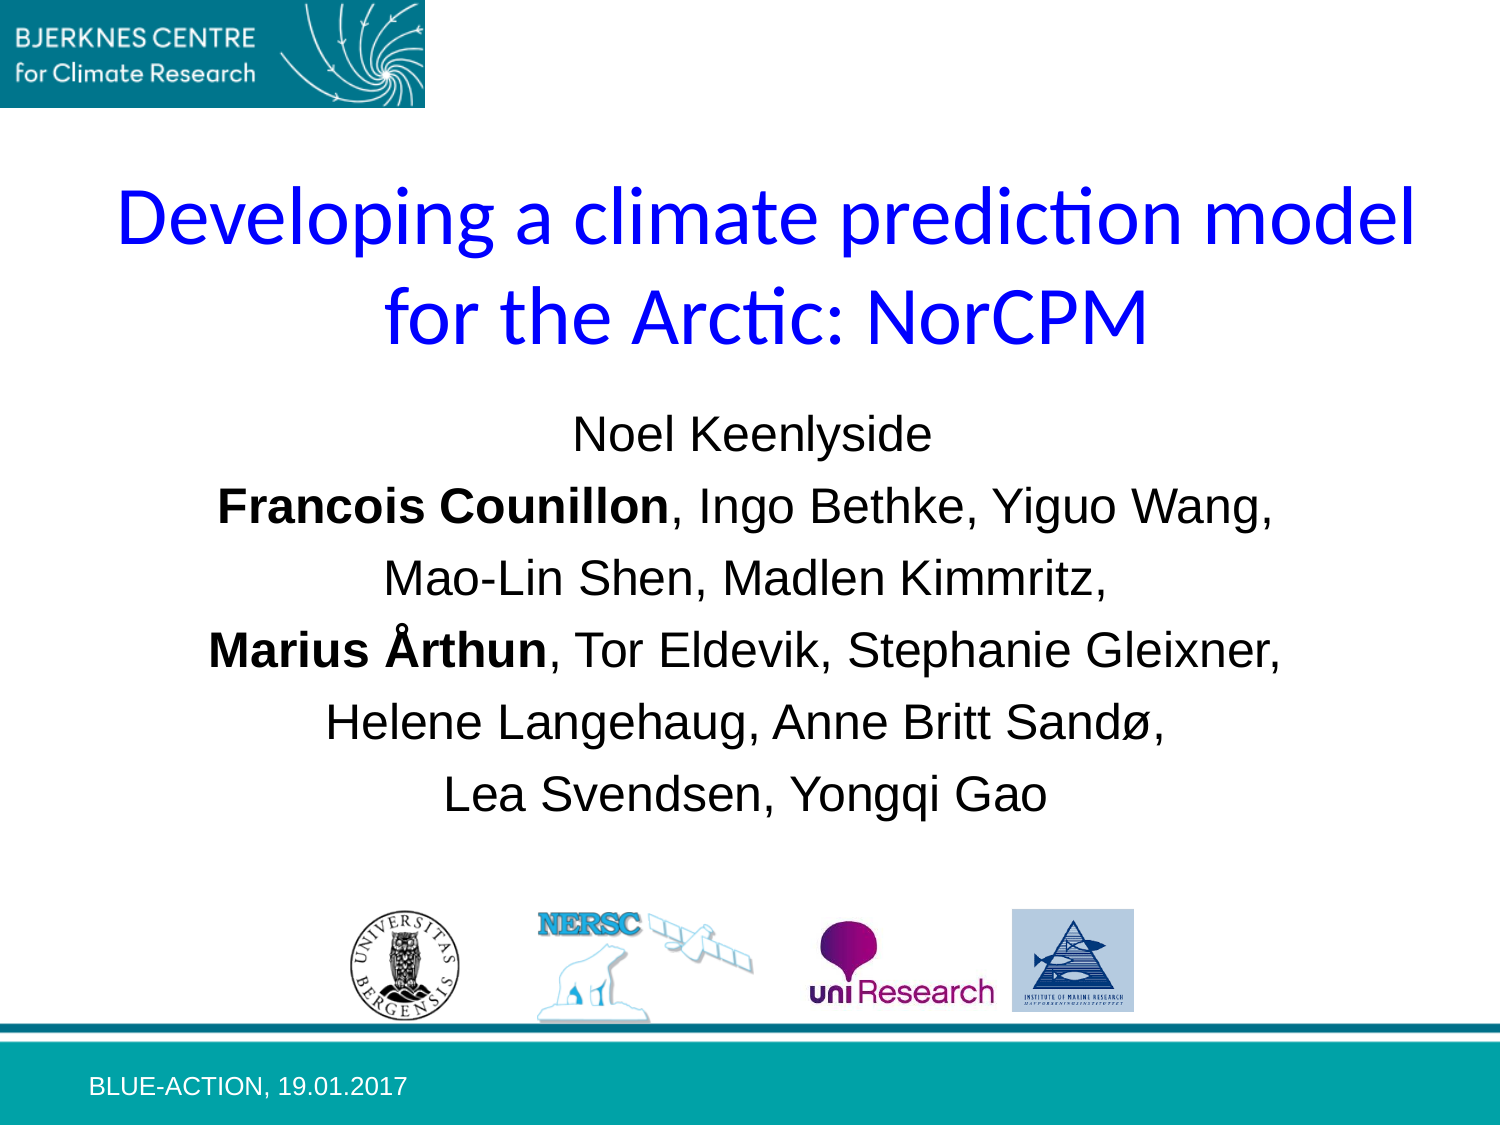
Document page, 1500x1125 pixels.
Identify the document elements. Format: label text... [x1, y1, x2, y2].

footer Blue-Action, 19.01.2017 [88, 1069, 786, 1101]
title Developing a climate prediction model for the Arctic: NorCPM [100, 160, 1435, 363]
picture [0, 908, 1500, 1125]
subtitle Noel Keenlyside Francois Counillon, Ingo Bethke, Yiguo Wang, Mao-Lin Shen, Madlen Kimmritz, Marius Årthun, Tor Eldevik, Stephanie Gleixner, Helene Langehaug, Anne Britt Sandø, Lea Svendsen, Yongqi Gao [50, 386, 1456, 894]
